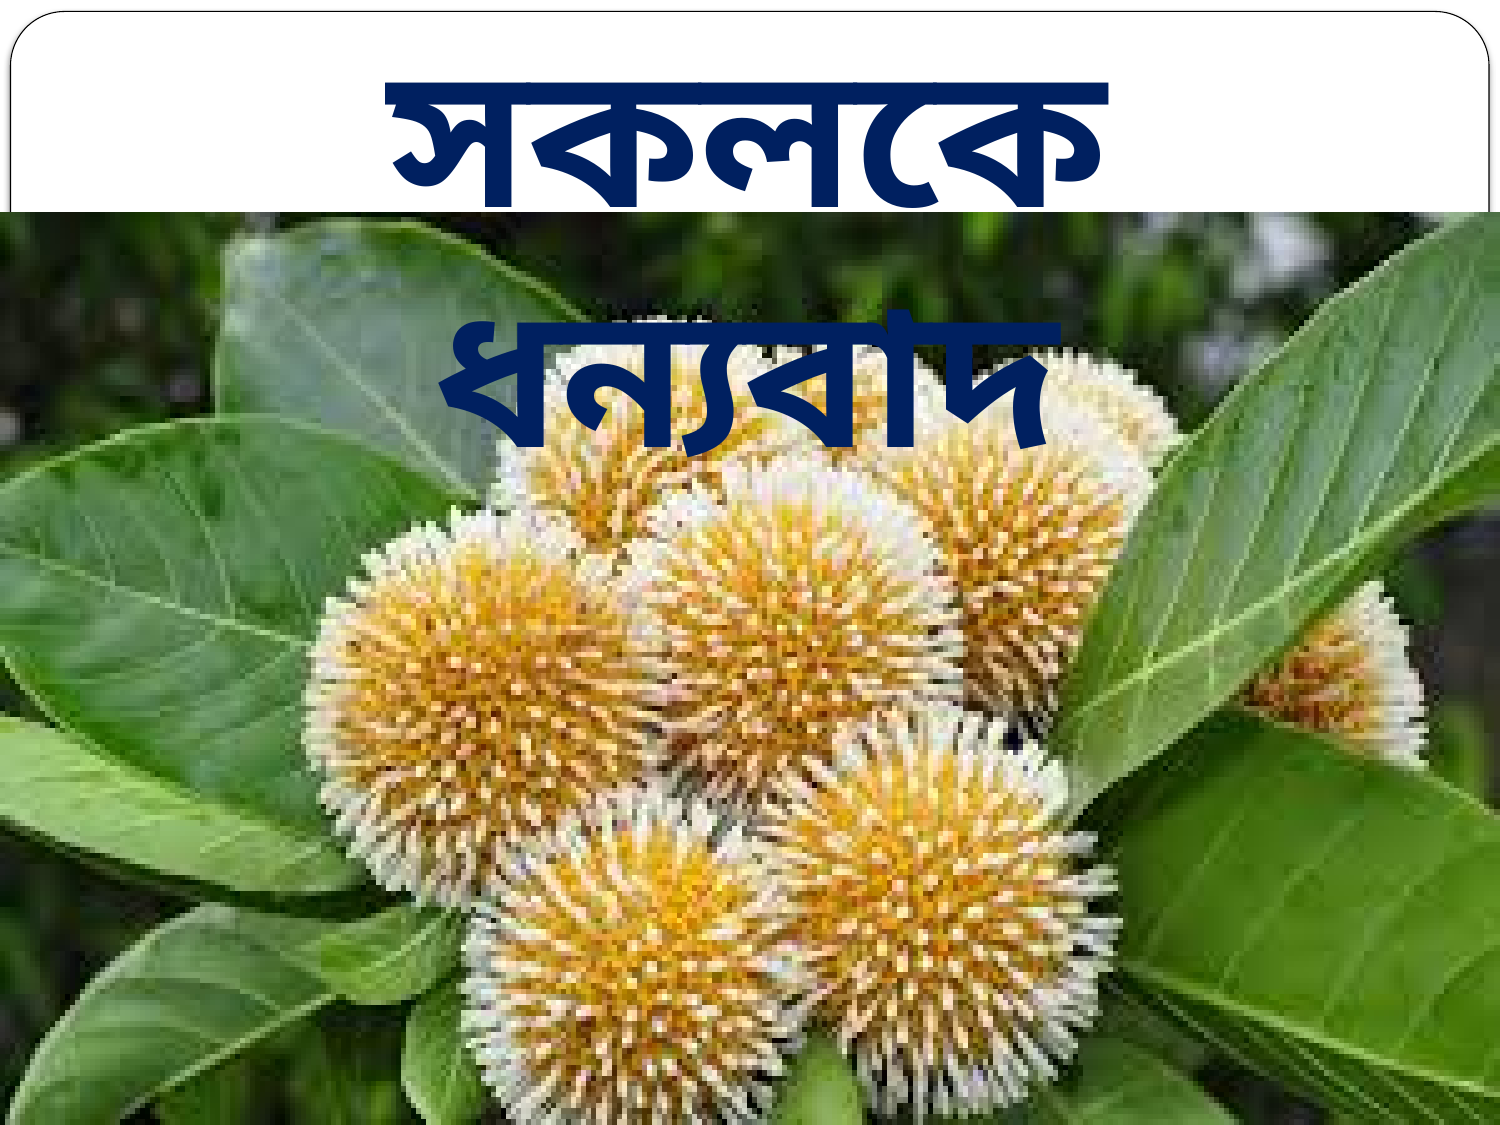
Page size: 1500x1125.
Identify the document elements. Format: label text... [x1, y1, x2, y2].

picture [0, 212, 1500, 1125]
text_box সকলকে ধন্যবাদ [125, 0, 1370, 211]
